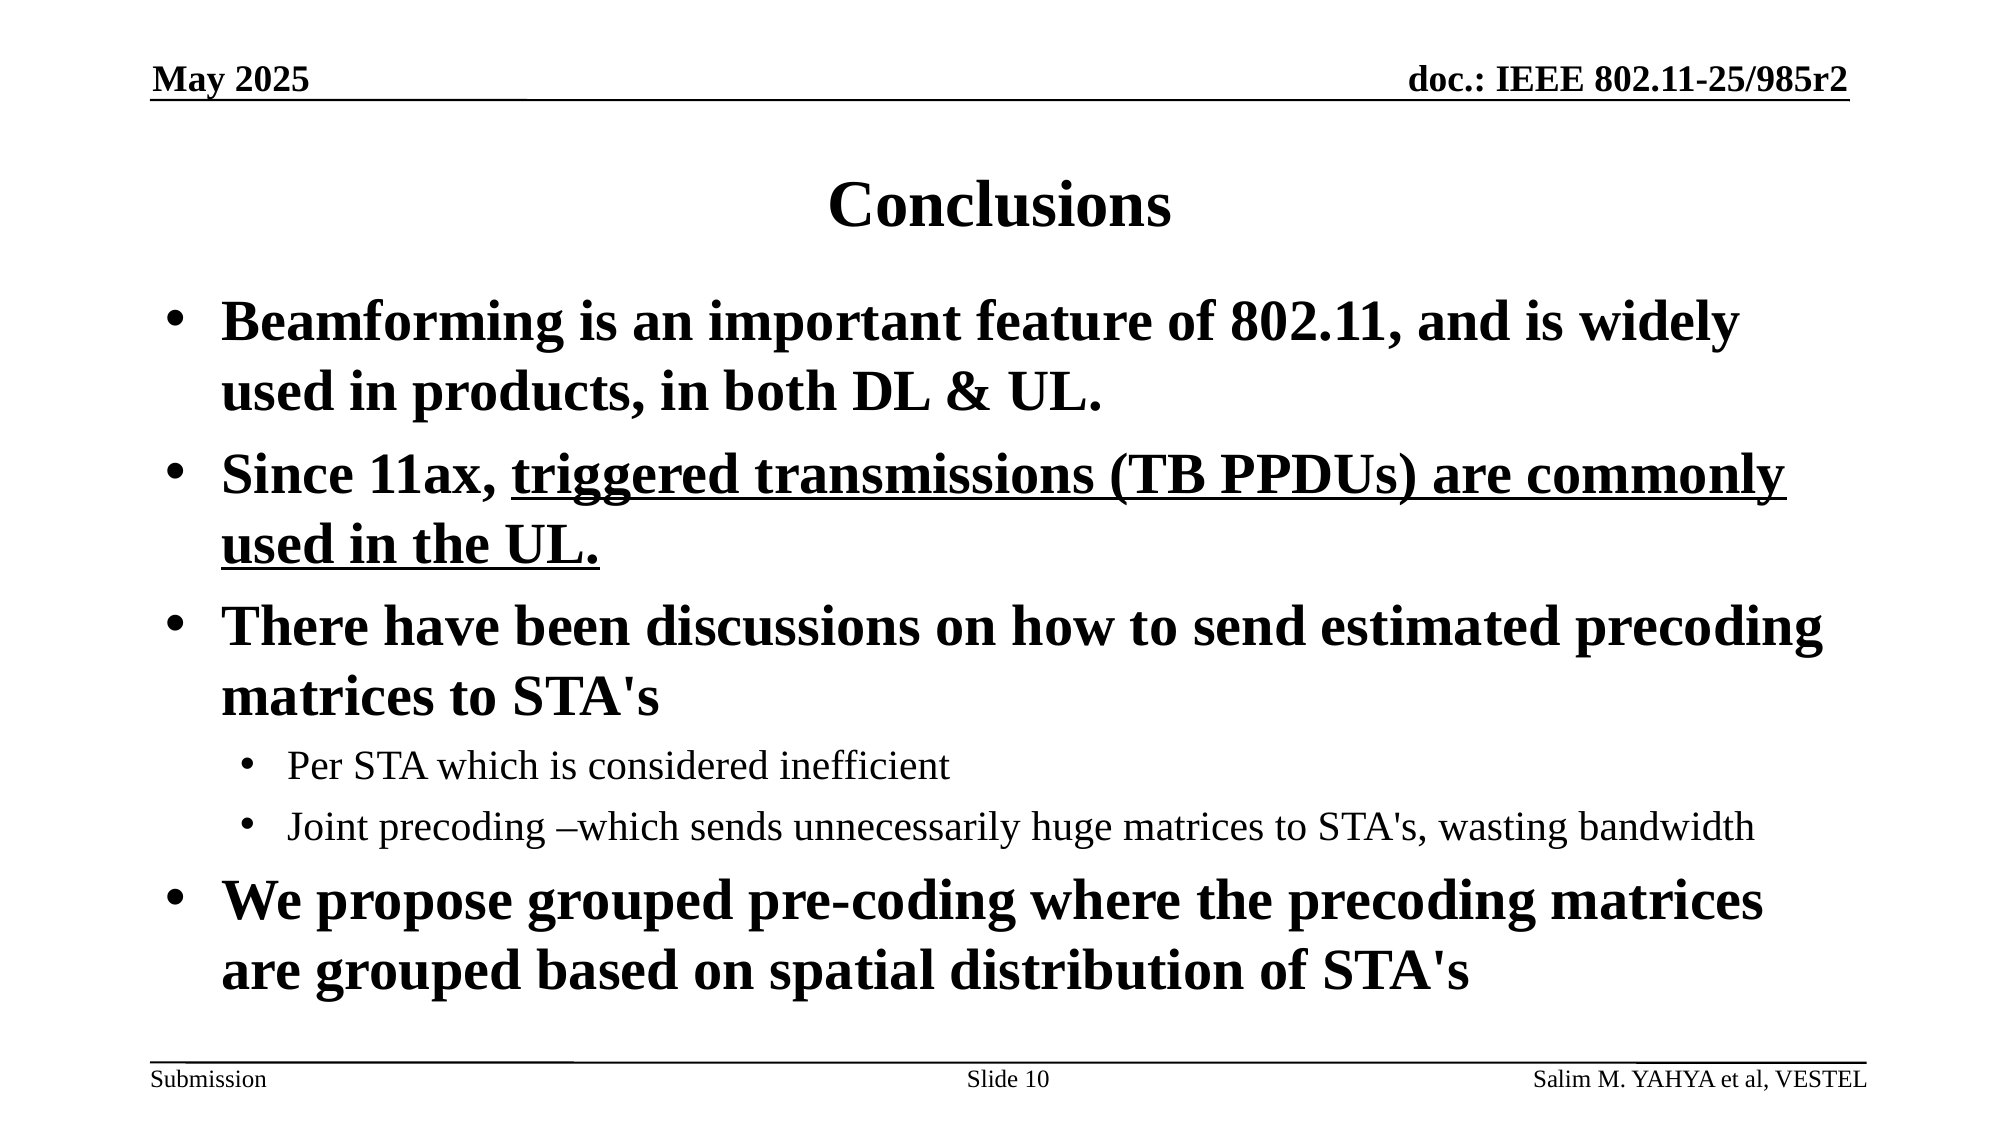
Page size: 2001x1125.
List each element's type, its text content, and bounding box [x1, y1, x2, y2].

title Conclusions [149, 112, 1850, 274]
footer Salim M. YAHYA et al, VESTEL [1171, 1061, 1869, 1093]
list Beamforming is an important feature of 802.11, and is widely used in products, in both DL & UL. Since 11ax, triggered transmissions (TB PPDUs) are commonly used in the UL. There have been discussions on how to send estimated precoding matrices to STA's Per STA which is considered inefficient Joint precoding –which sends unnecessarily huge matrices to STA's, wasting bandwidth We propose grouped pre-coding where the precoding matrices are grouped based on spatial distribution of STA's [149, 274, 1850, 950]
slide_number Slide 10 [950, 1061, 1067, 1123]
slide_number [152, 54, 563, 100]
